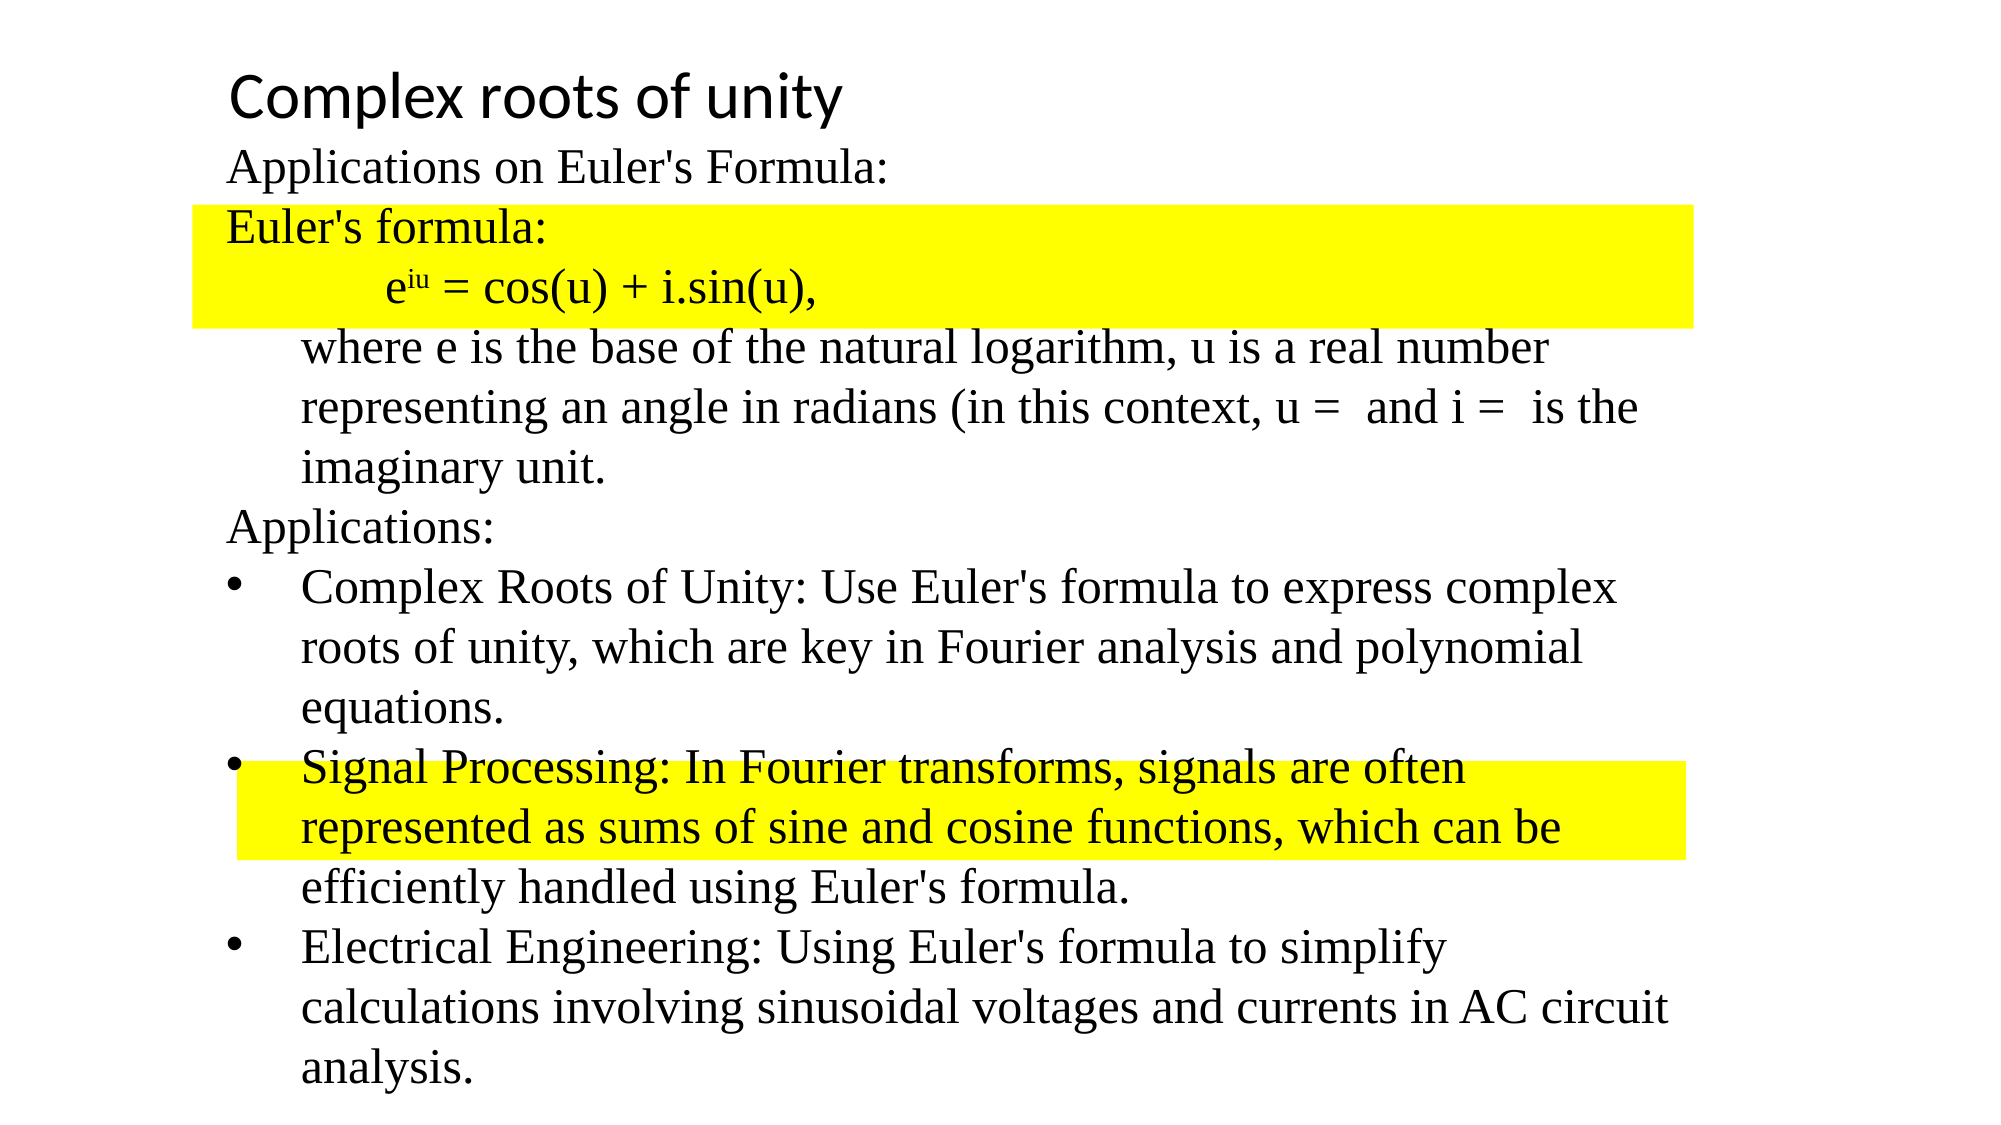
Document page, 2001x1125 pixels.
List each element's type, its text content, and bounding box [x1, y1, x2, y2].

text_box [237, 761, 1687, 861]
text_box Complex roots of unity [214, 32, 860, 140]
text_box [192, 204, 1694, 329]
